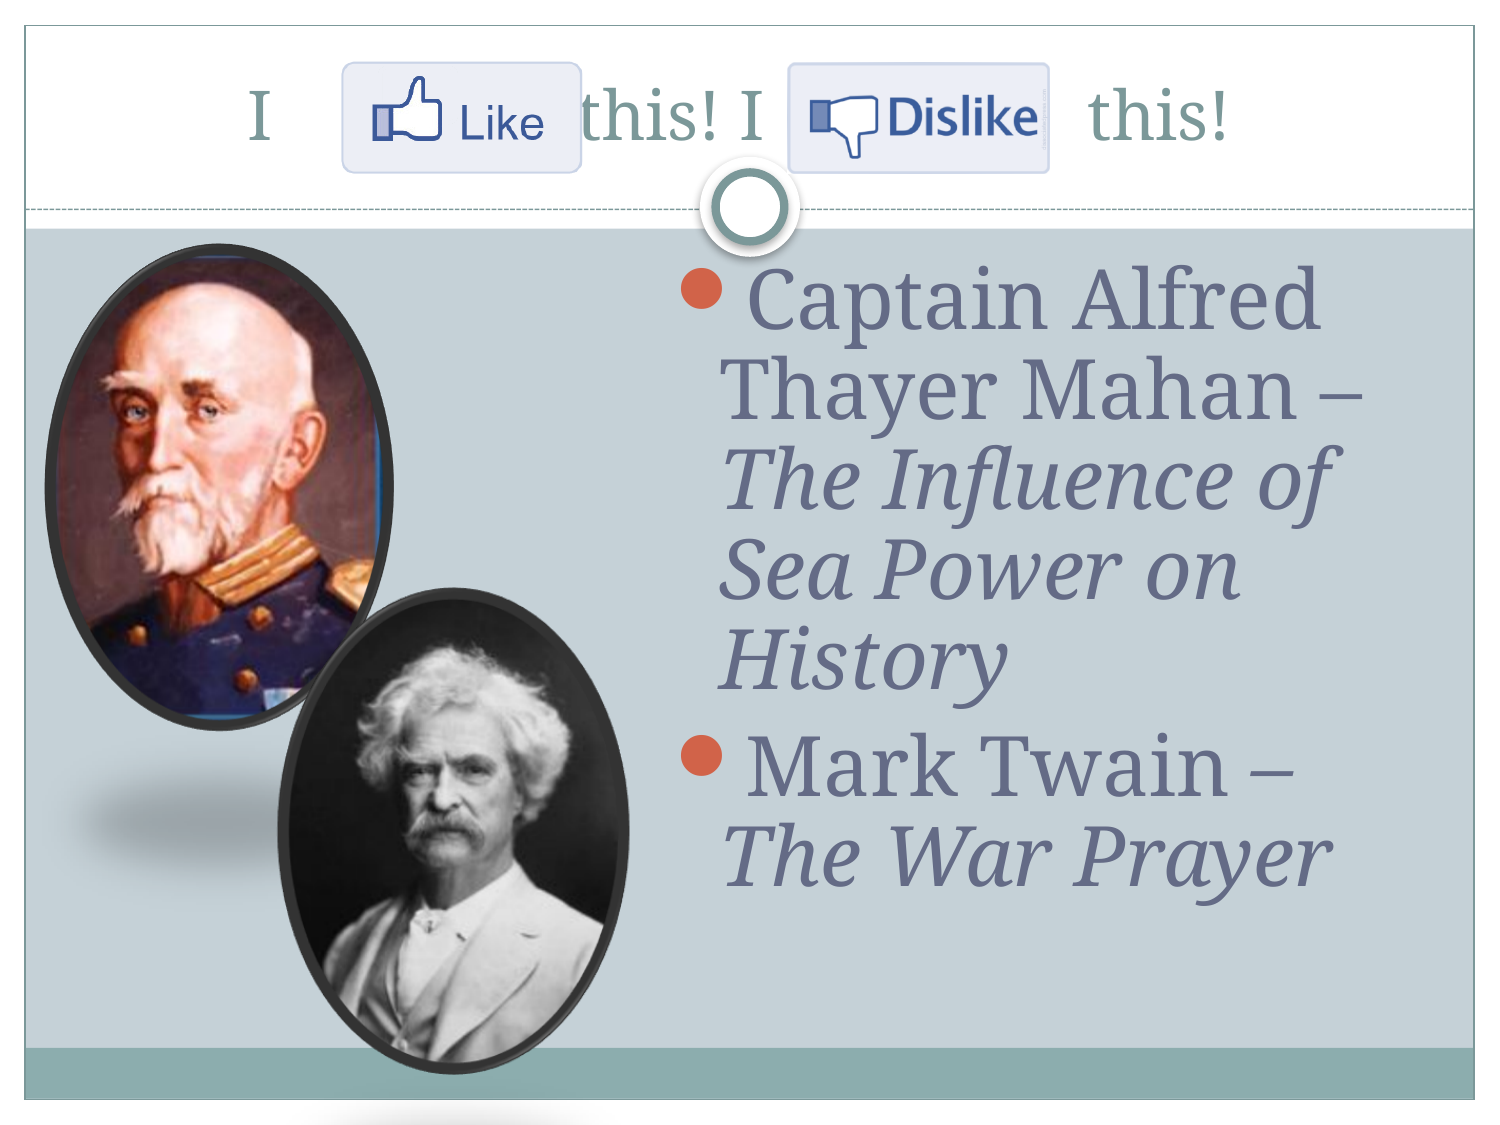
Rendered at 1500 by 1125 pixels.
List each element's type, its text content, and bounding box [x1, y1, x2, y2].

title I this! I this! [49, 37, 334, 162]
title I this! I this! [589, 37, 1450, 162]
list Captain Alfred Thayer Mahan – The Influence of Sea Power on History Mark Twain – The War Prayer [660, 250, 1445, 1025]
picture [14, 241, 661, 1125]
picture [787, 62, 1051, 174]
picture [337, 37, 588, 188]
